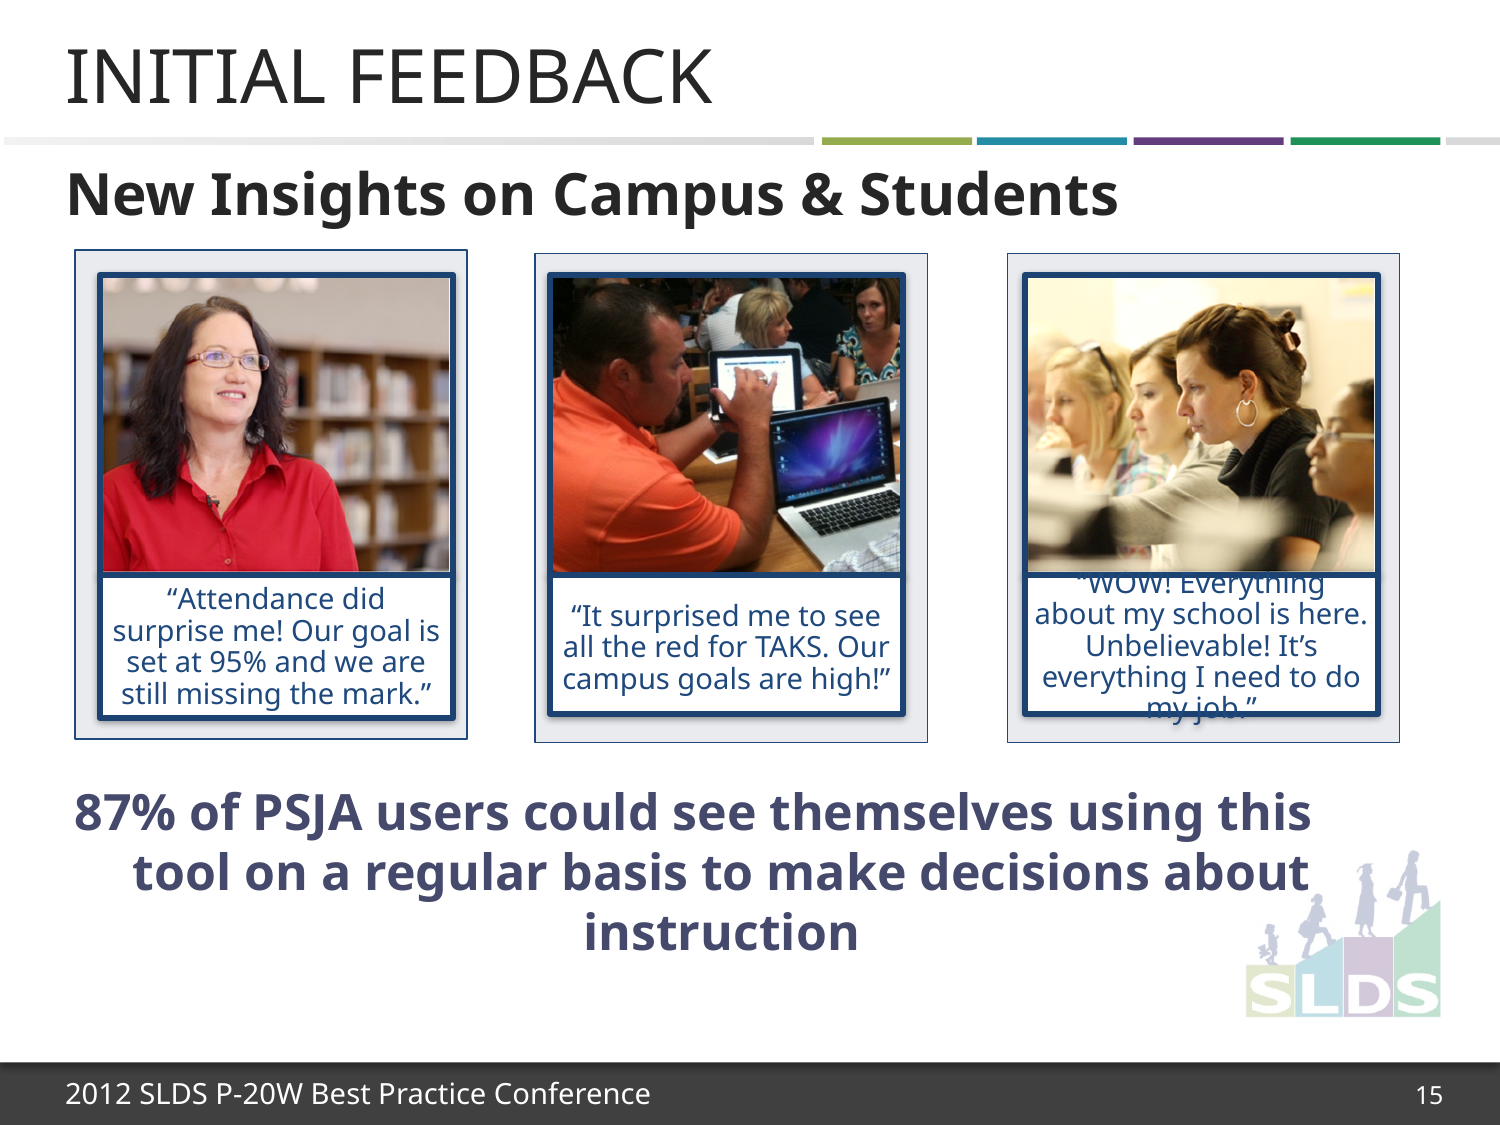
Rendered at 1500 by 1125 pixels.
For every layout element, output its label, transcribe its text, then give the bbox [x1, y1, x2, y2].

title Initial Feedback [50, 8, 1450, 138]
slide_number 15 [1108, 1067, 1459, 1125]
text_box [24, 149, 1463, 921]
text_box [62, 112, 1401, 884]
